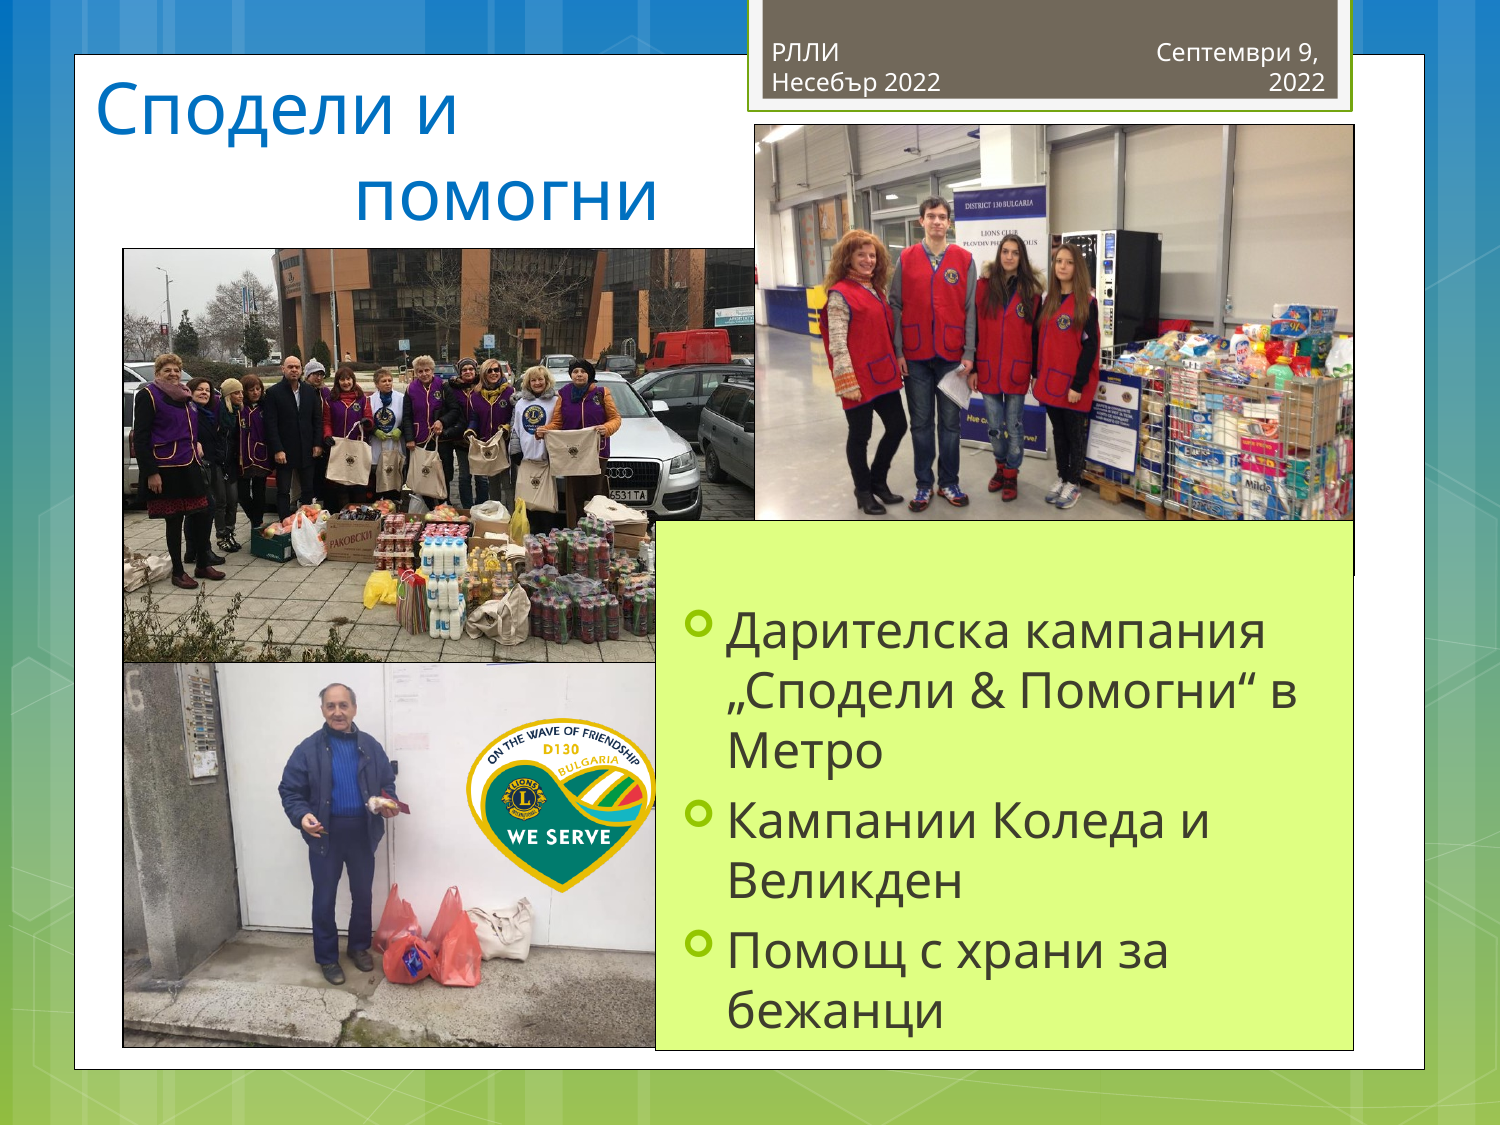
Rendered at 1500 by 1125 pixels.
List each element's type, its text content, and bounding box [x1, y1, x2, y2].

slide_number Септември 9, 2022 [1105, 36, 1341, 97]
list Дарителска кампания „Сподели & Помогни“ в Метро Кампании Коледа и Великден Помощ с храни за бежанци [697, 582, 1354, 1051]
picture [123, 125, 1354, 1048]
title Сподели и помогни [79, 54, 1303, 243]
slide_number РЛЛИ Несебър 2022 [750, 36, 1105, 97]
